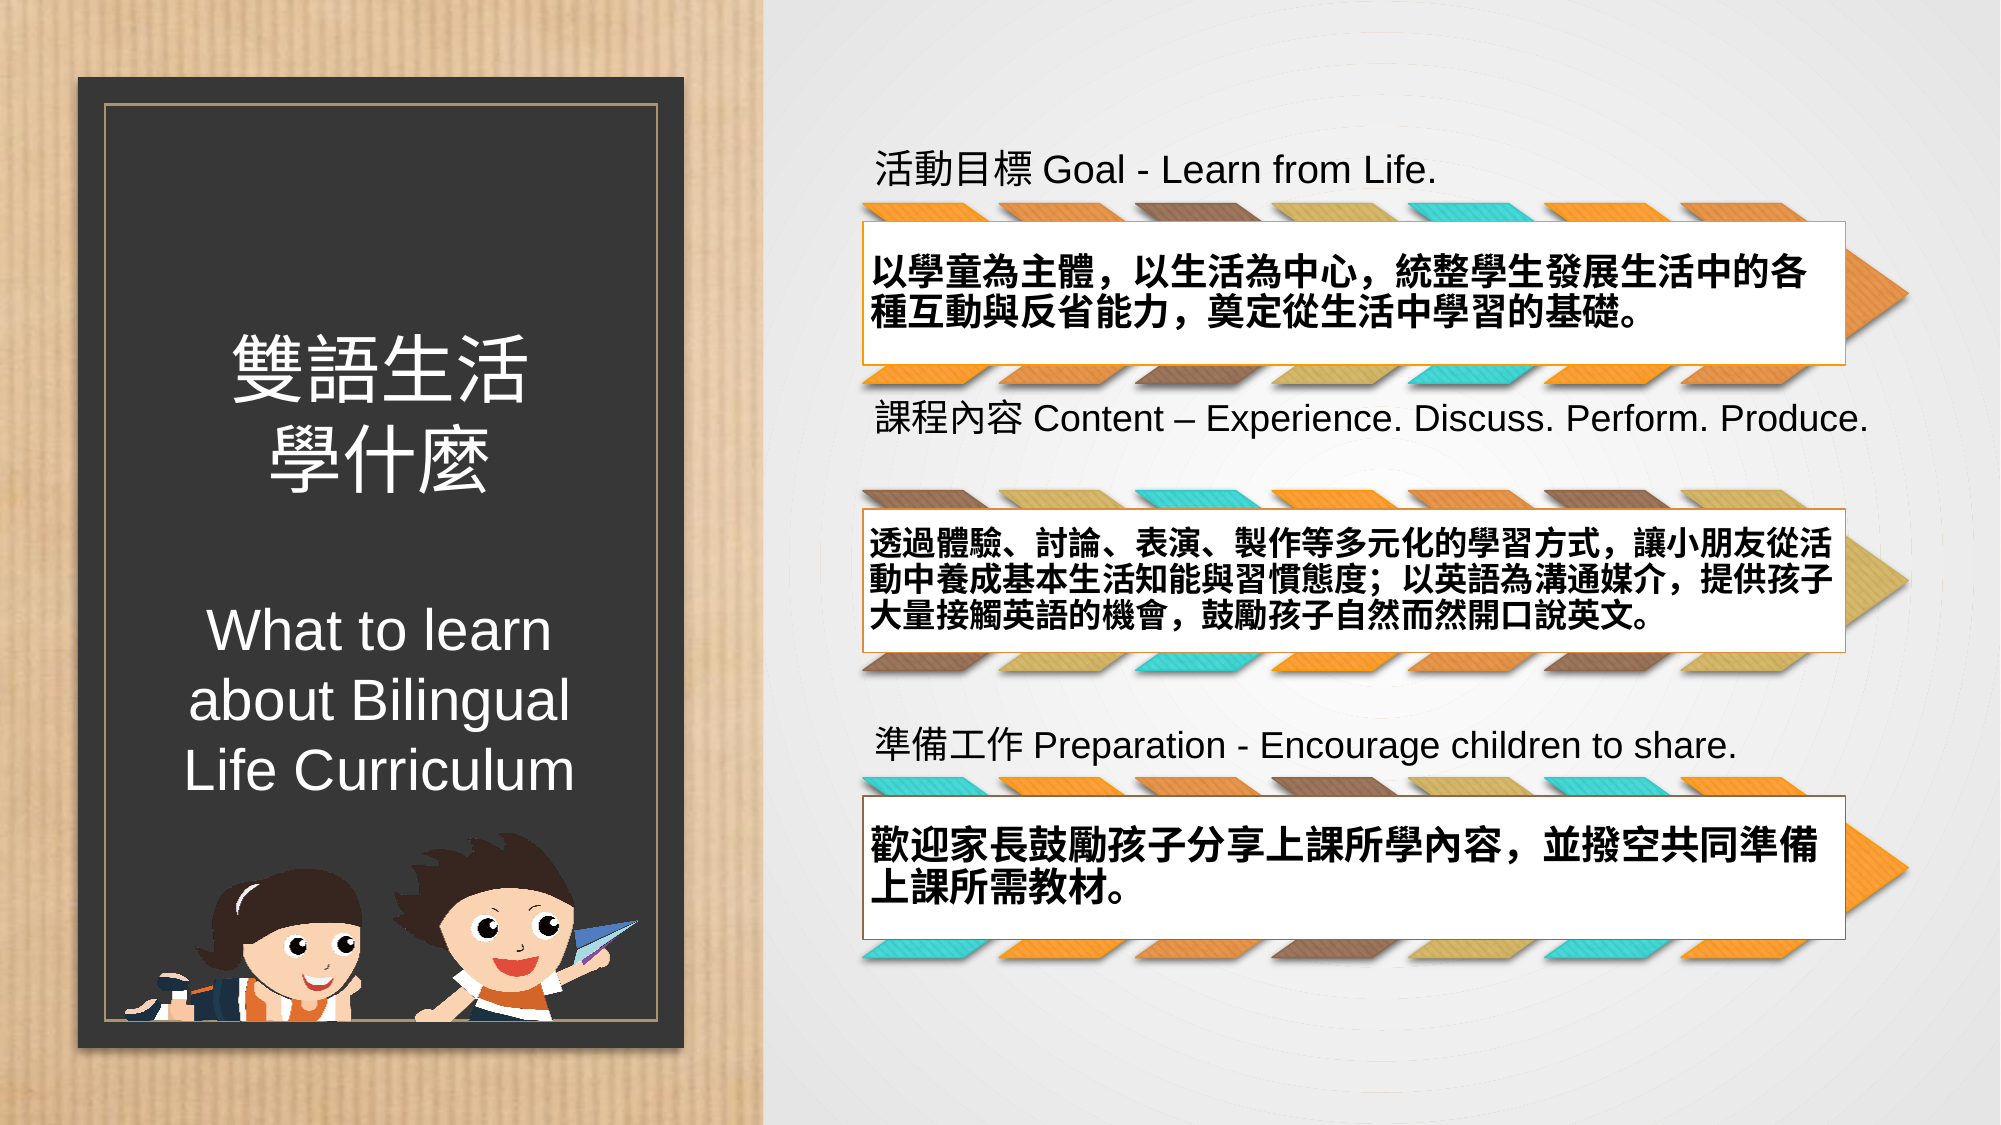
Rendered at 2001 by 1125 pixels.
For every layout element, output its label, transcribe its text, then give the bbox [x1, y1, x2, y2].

title 雙語生活 學什麼 What to learn about Bilingual Life Curriculum [156, 156, 605, 829]
text_box [104, 104, 657, 1021]
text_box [862, 115, 1909, 958]
text_box [77, 77, 684, 1048]
text_box [763, 0, 2000, 1125]
text_box [0, 0, 763, 1125]
picture [123, 830, 641, 1023]
